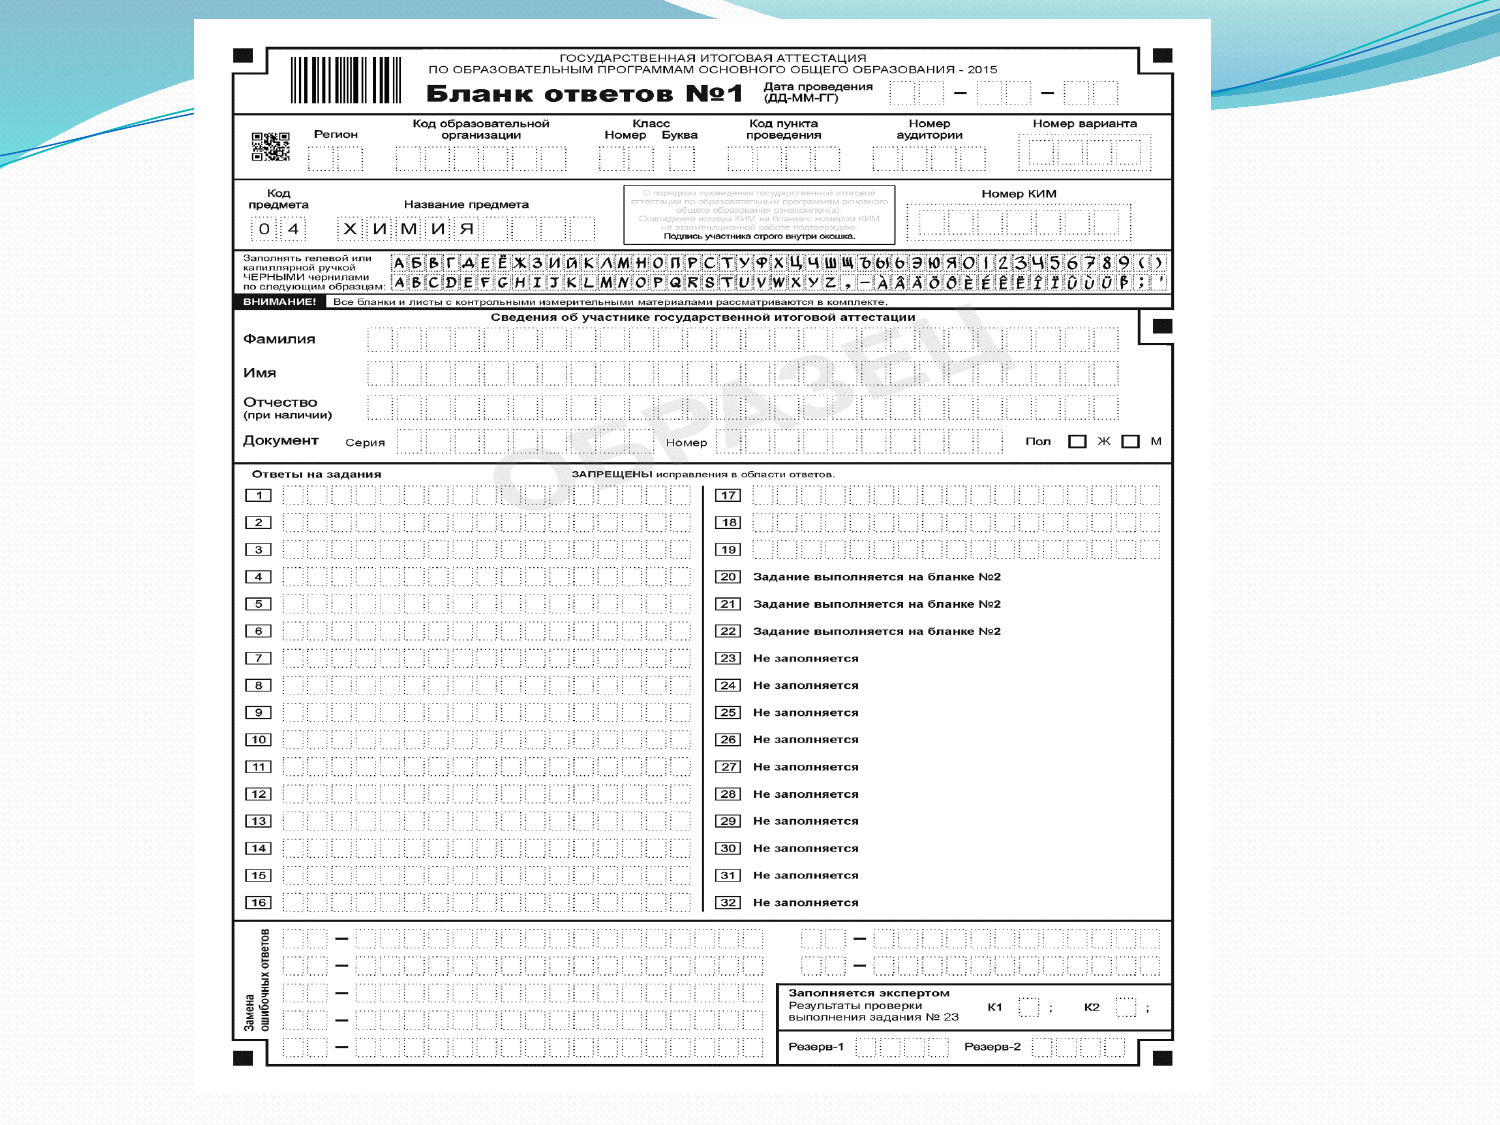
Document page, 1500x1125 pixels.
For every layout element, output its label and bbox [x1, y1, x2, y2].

picture [194, 18, 1211, 1095]
